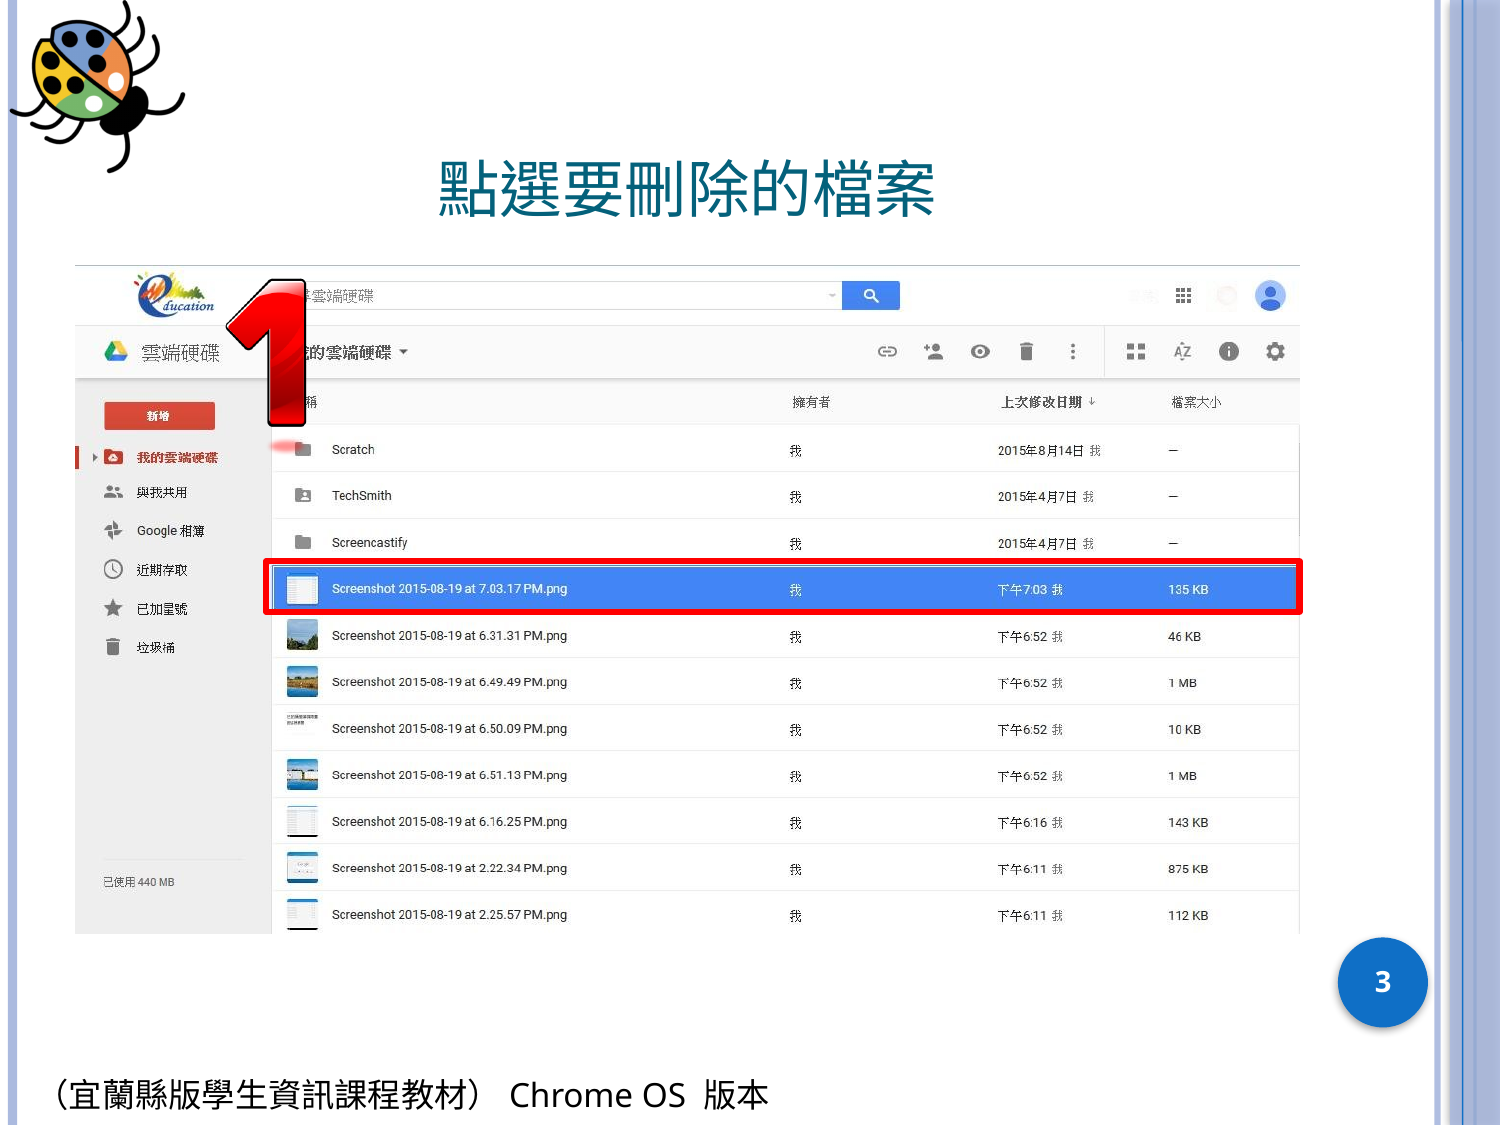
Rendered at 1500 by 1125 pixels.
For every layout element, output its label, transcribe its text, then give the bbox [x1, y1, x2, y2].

title 點選要刪除的檔案 [75, 45, 1300, 233]
slide_number 3 [1333, 940, 1434, 1027]
picture [74, 265, 1301, 934]
picture [0, 0, 169, 176]
